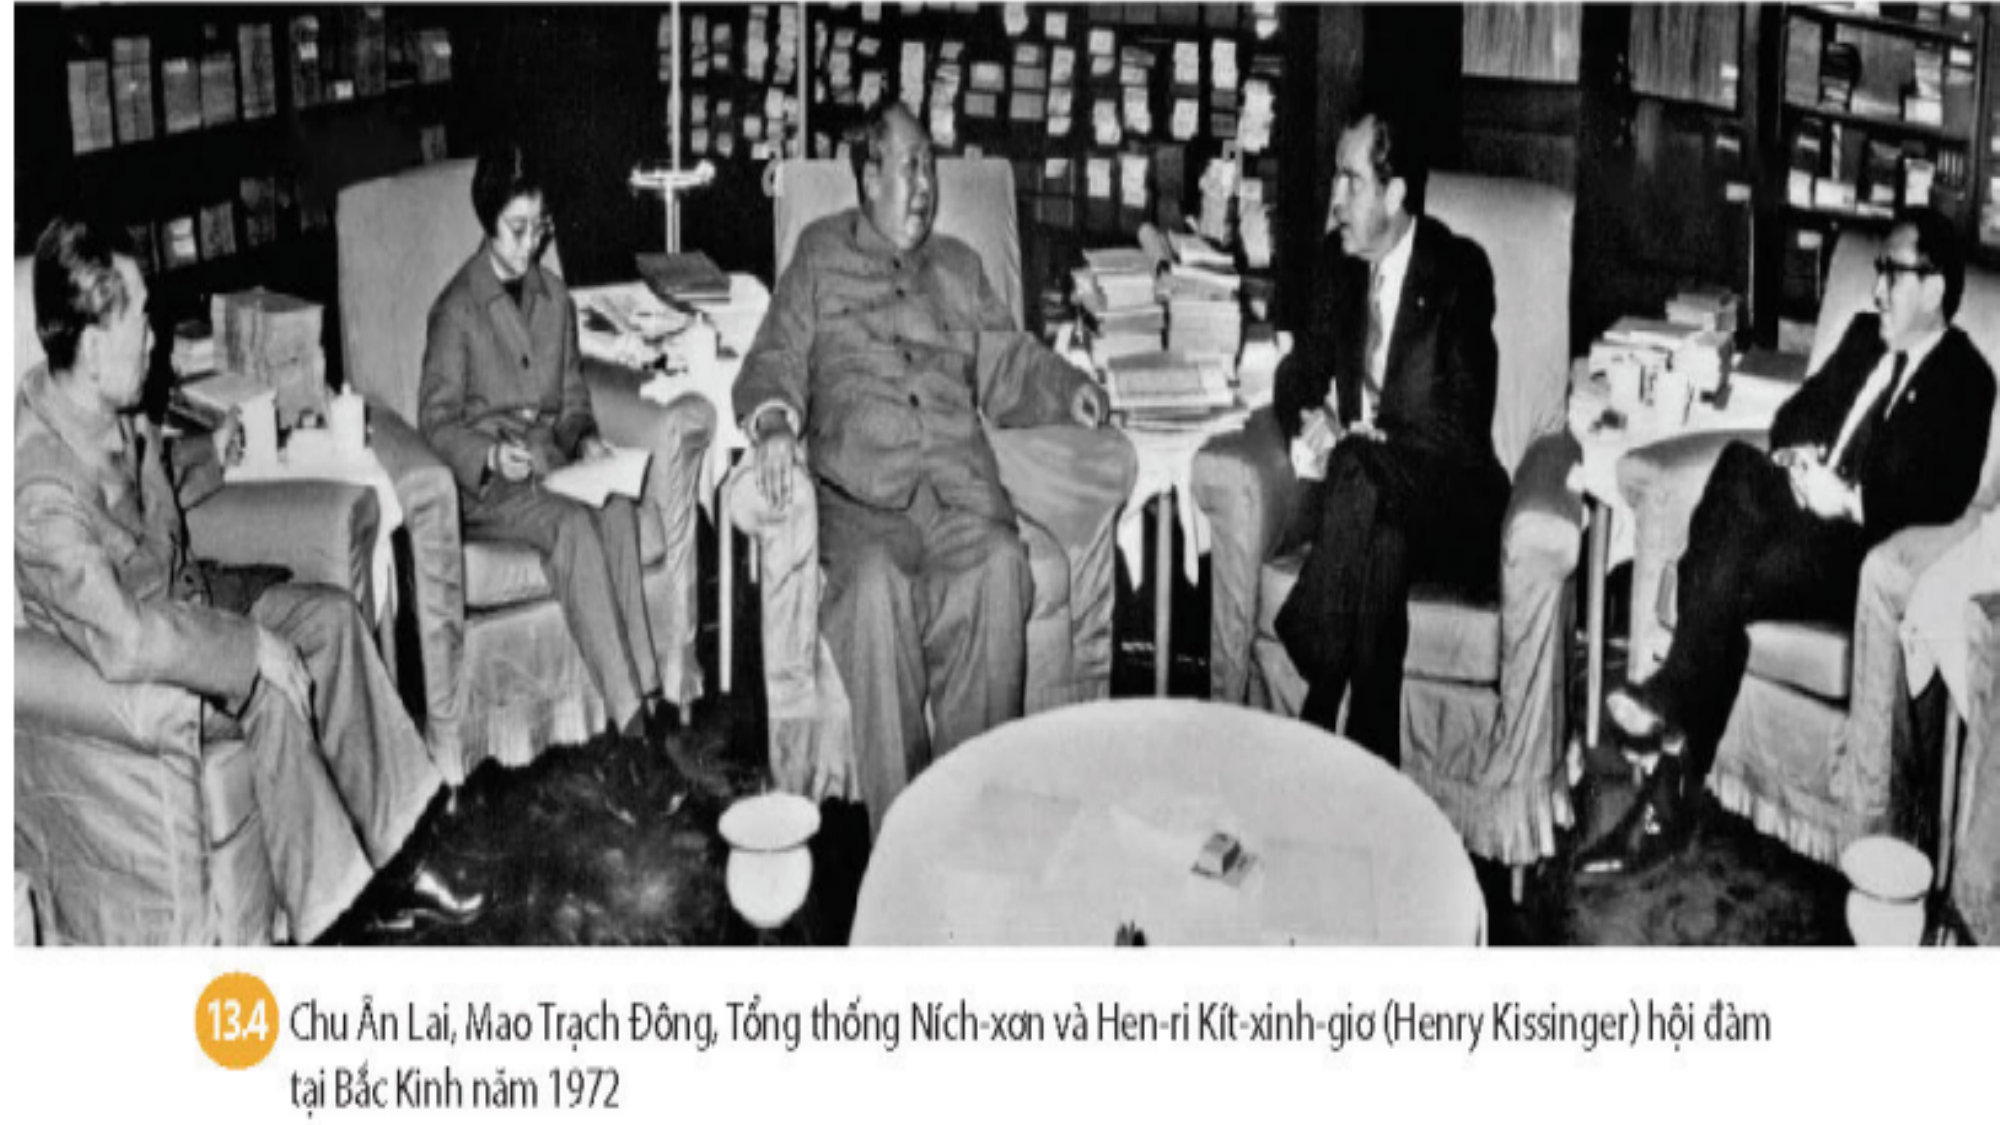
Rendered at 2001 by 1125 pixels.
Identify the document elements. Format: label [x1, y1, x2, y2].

list [0, 0, 2000, 1125]
